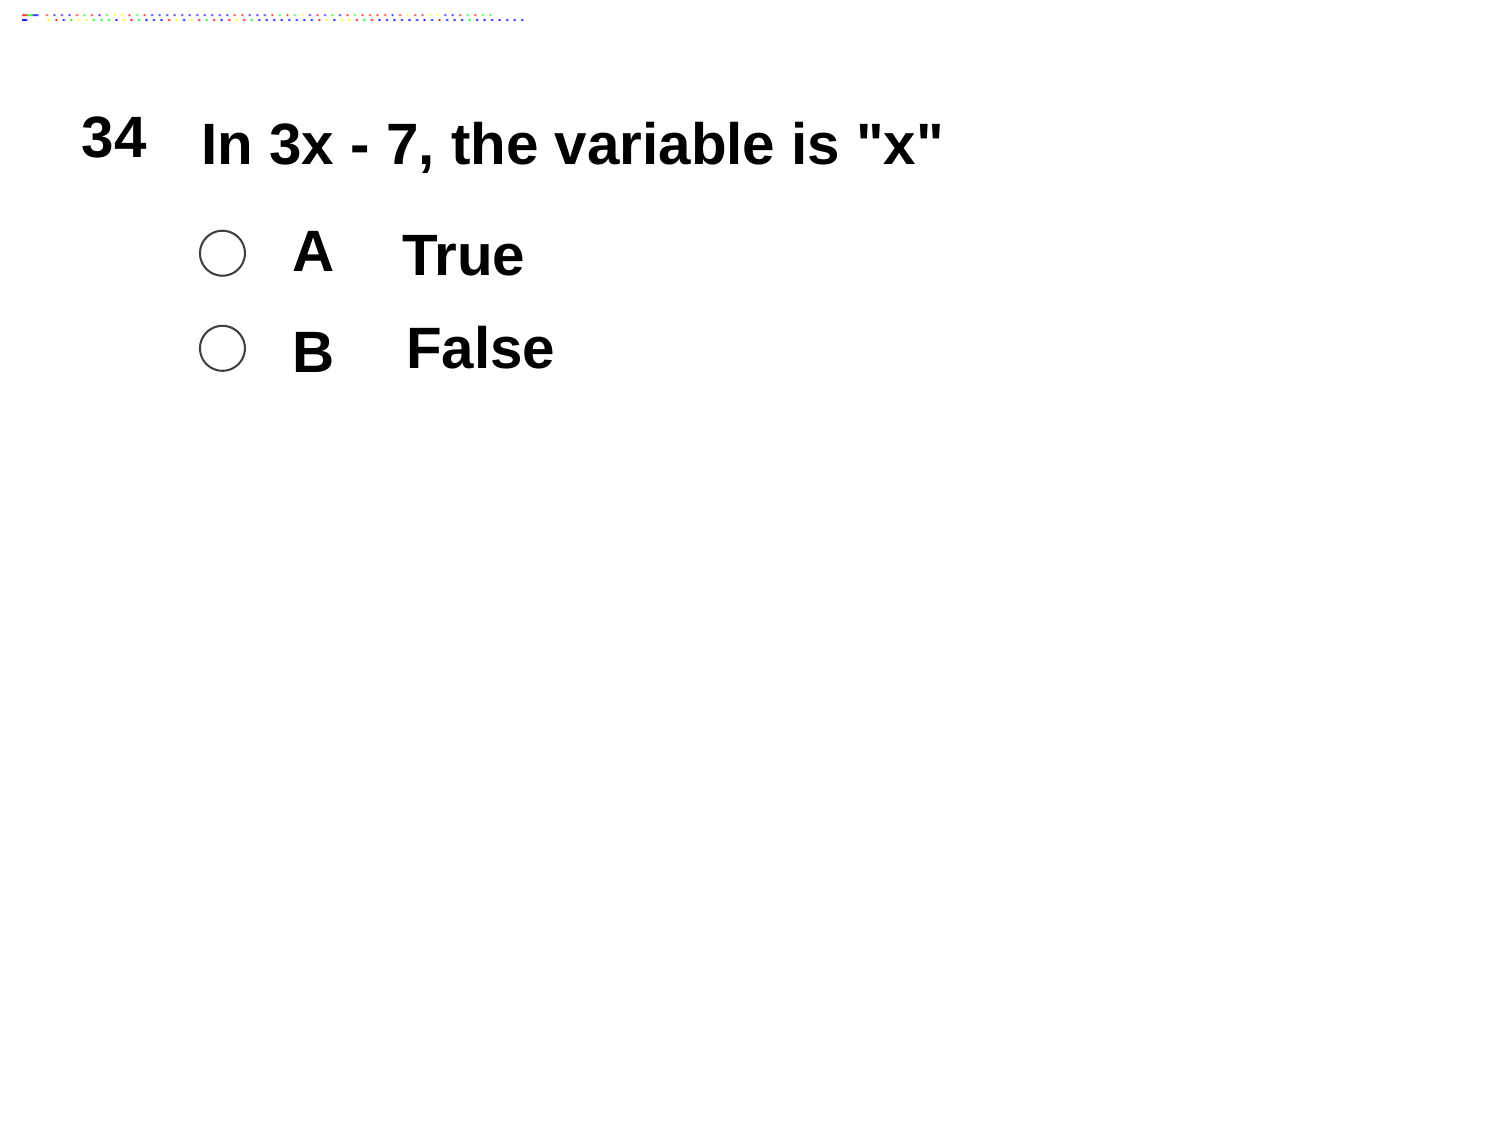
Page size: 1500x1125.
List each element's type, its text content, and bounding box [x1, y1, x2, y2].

picture [22, 12, 533, 21]
text_box True [390, 210, 680, 293]
text_box In 3x - 7, the variable is "x" [189, 99, 1050, 182]
text_box [197, 323, 248, 373]
text_box False [394, 304, 700, 387]
text_box A [280, 206, 375, 289]
text_box B [280, 307, 375, 390]
text_box 34 [69, 92, 793, 175]
text_box [197, 228, 248, 278]
